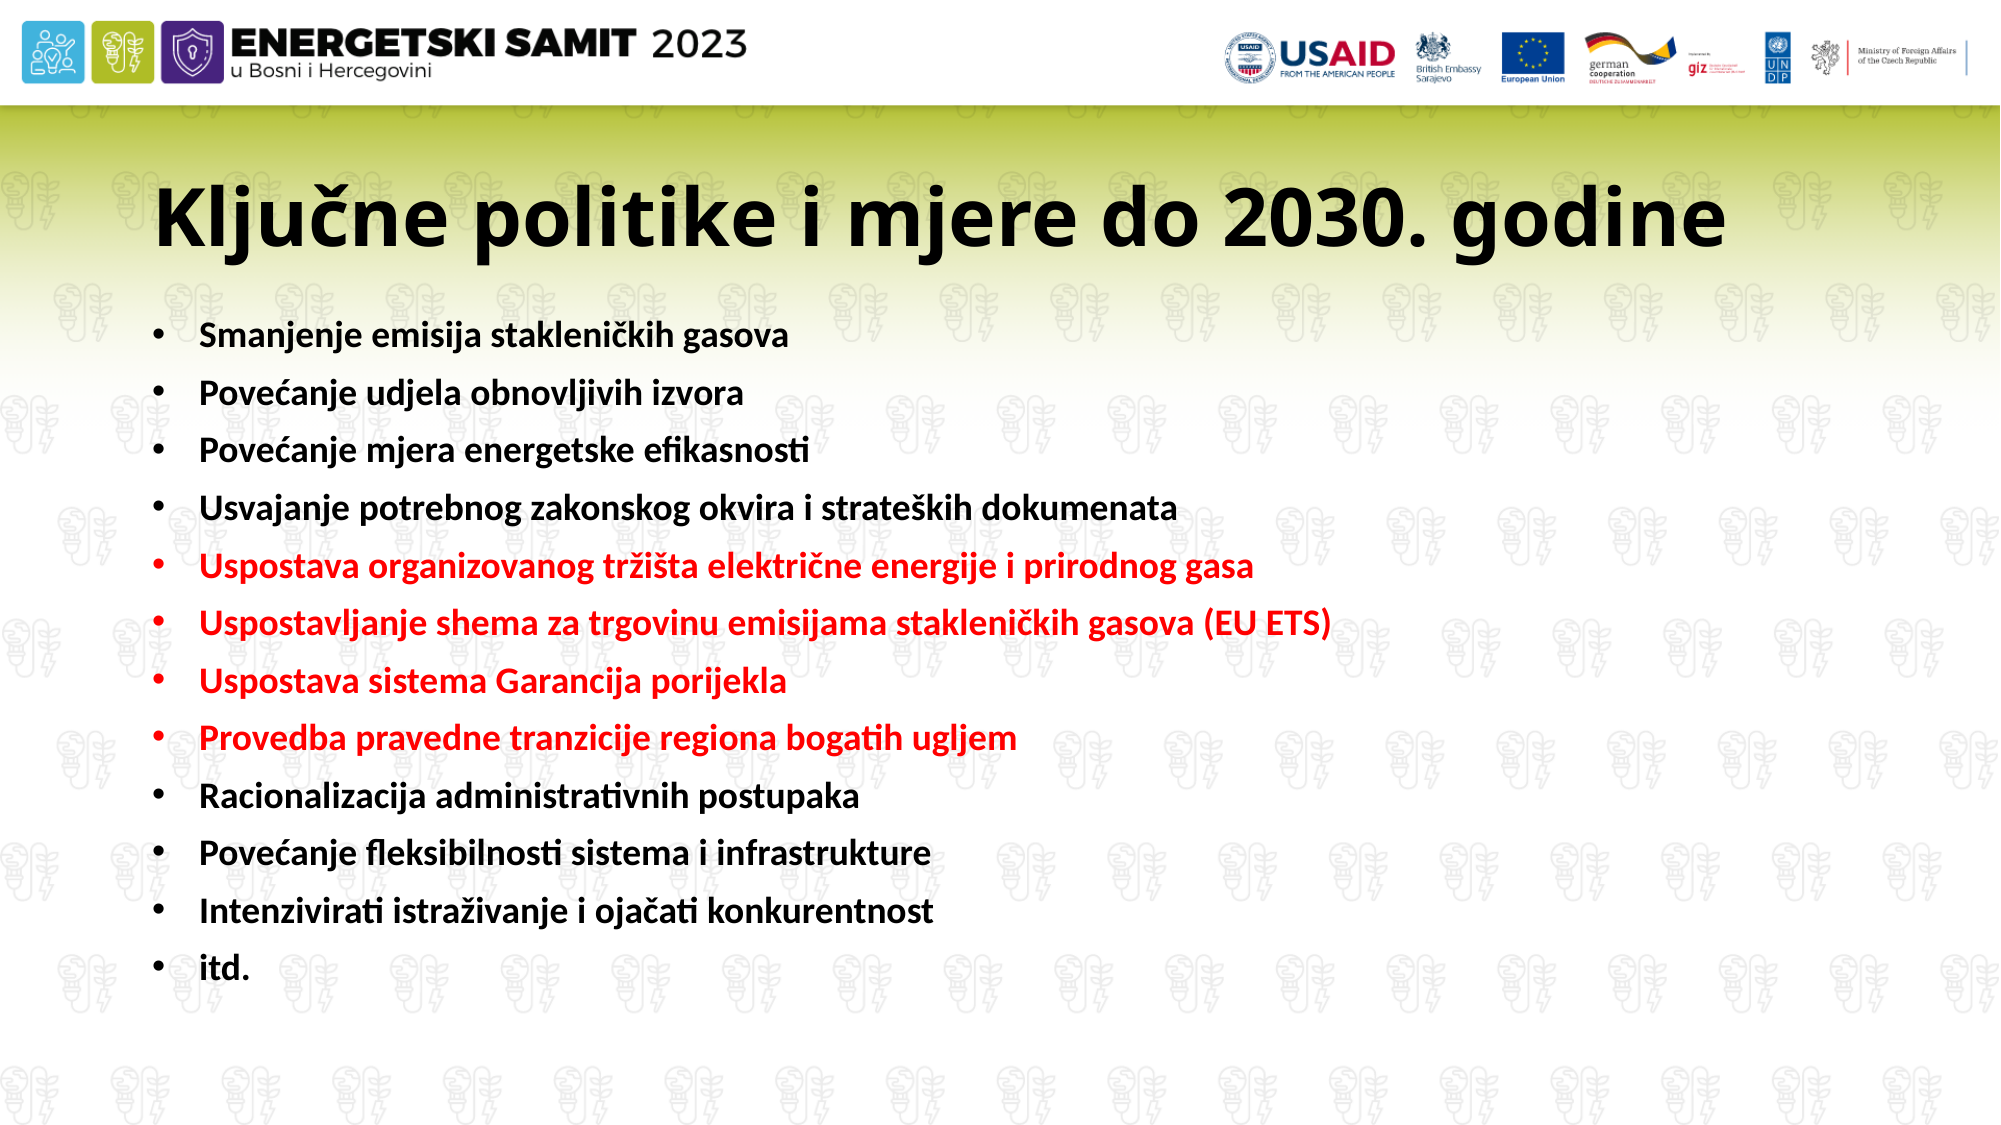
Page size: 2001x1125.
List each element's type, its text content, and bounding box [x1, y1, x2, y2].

picture [0, 0, 2000, 1125]
title Ključne politike i mjere do 2030. godine [137, 159, 1863, 281]
text_box Smanjenje emisija stakleničkih gasova Povećanje udjela obnovljivih izvora Povećanje mjera energetske efikasnosti Usvajanje potrebnog zakonskog okvira i strateških dokumenata Uspostava organizovanog tržišta električne energije i prirodnog gasa Uspostavljanje shema za trgovinu emisijama stakleničkih gasova (EU ETS) Uspostava sistema Garancija porijekla Provedba pravedne tranzicije regiona bogatih ugljem Racionalizacija administrativnih postupaka Povećanje fleksibilnosti sistema i infrastrukture Intenzivirati istraživanje i ojačati konkurentnost itd. [137, 303, 1797, 996]
